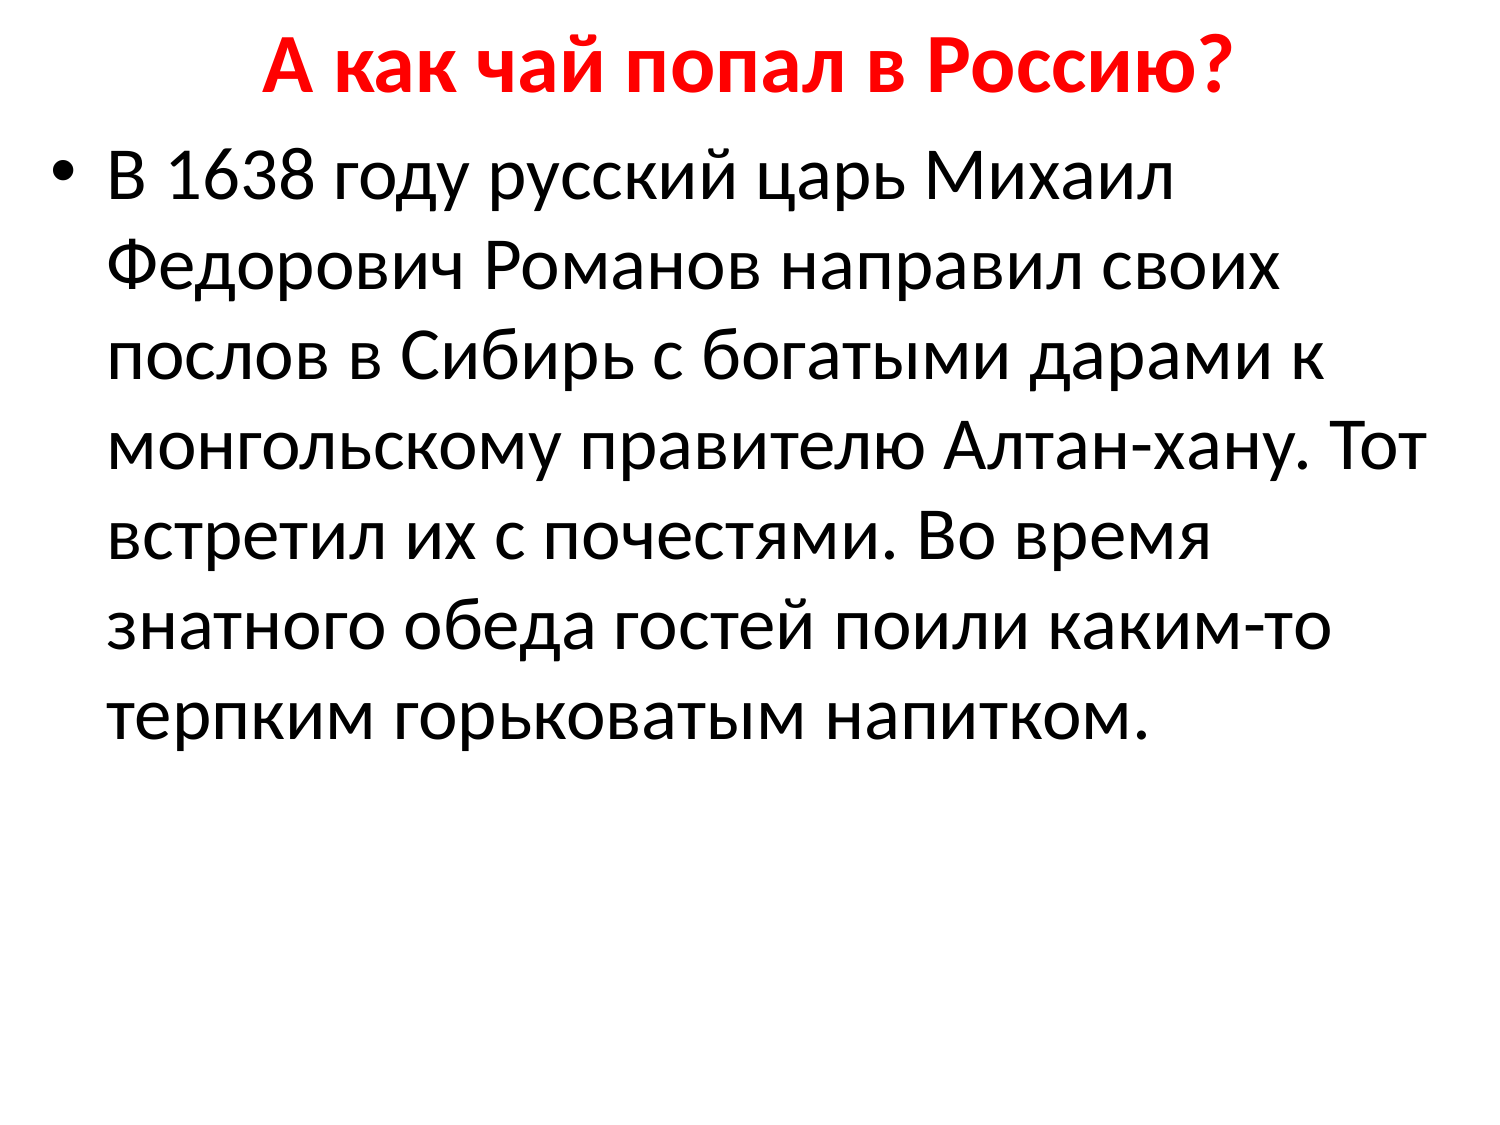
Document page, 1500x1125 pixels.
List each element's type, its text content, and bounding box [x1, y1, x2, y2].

title А как чай попал в Россию? [75, 0, 1425, 117]
list В 1638 году русский царь Михаил Федорович Романов направил своих послов в Сибирь с богатыми дарами к монгольскому правителю Алтан-хану. Тот встретил их с почестями. Во время знатного обеда гостей поили каким-то терпким горьковатым напитком. [35, 117, 1465, 1067]
